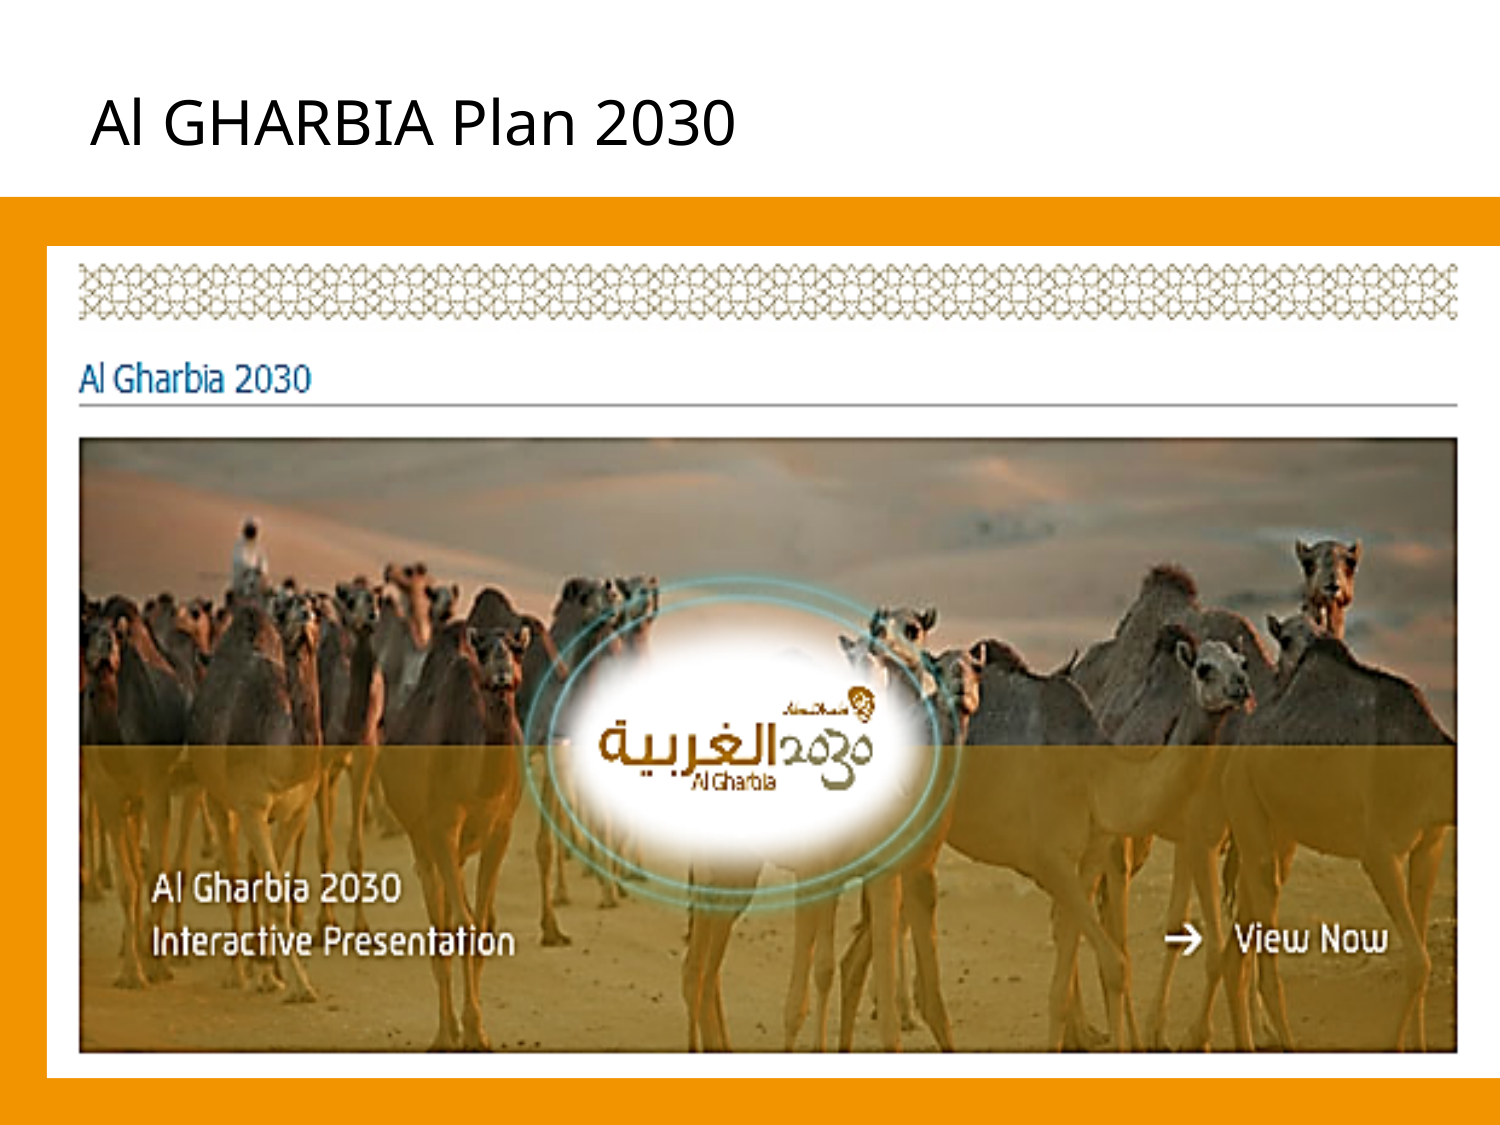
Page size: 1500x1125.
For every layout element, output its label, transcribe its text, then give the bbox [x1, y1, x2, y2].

picture [74, 262, 1463, 1057]
title Al GHARBIA Plan 2030 [75, 45, 1174, 196]
